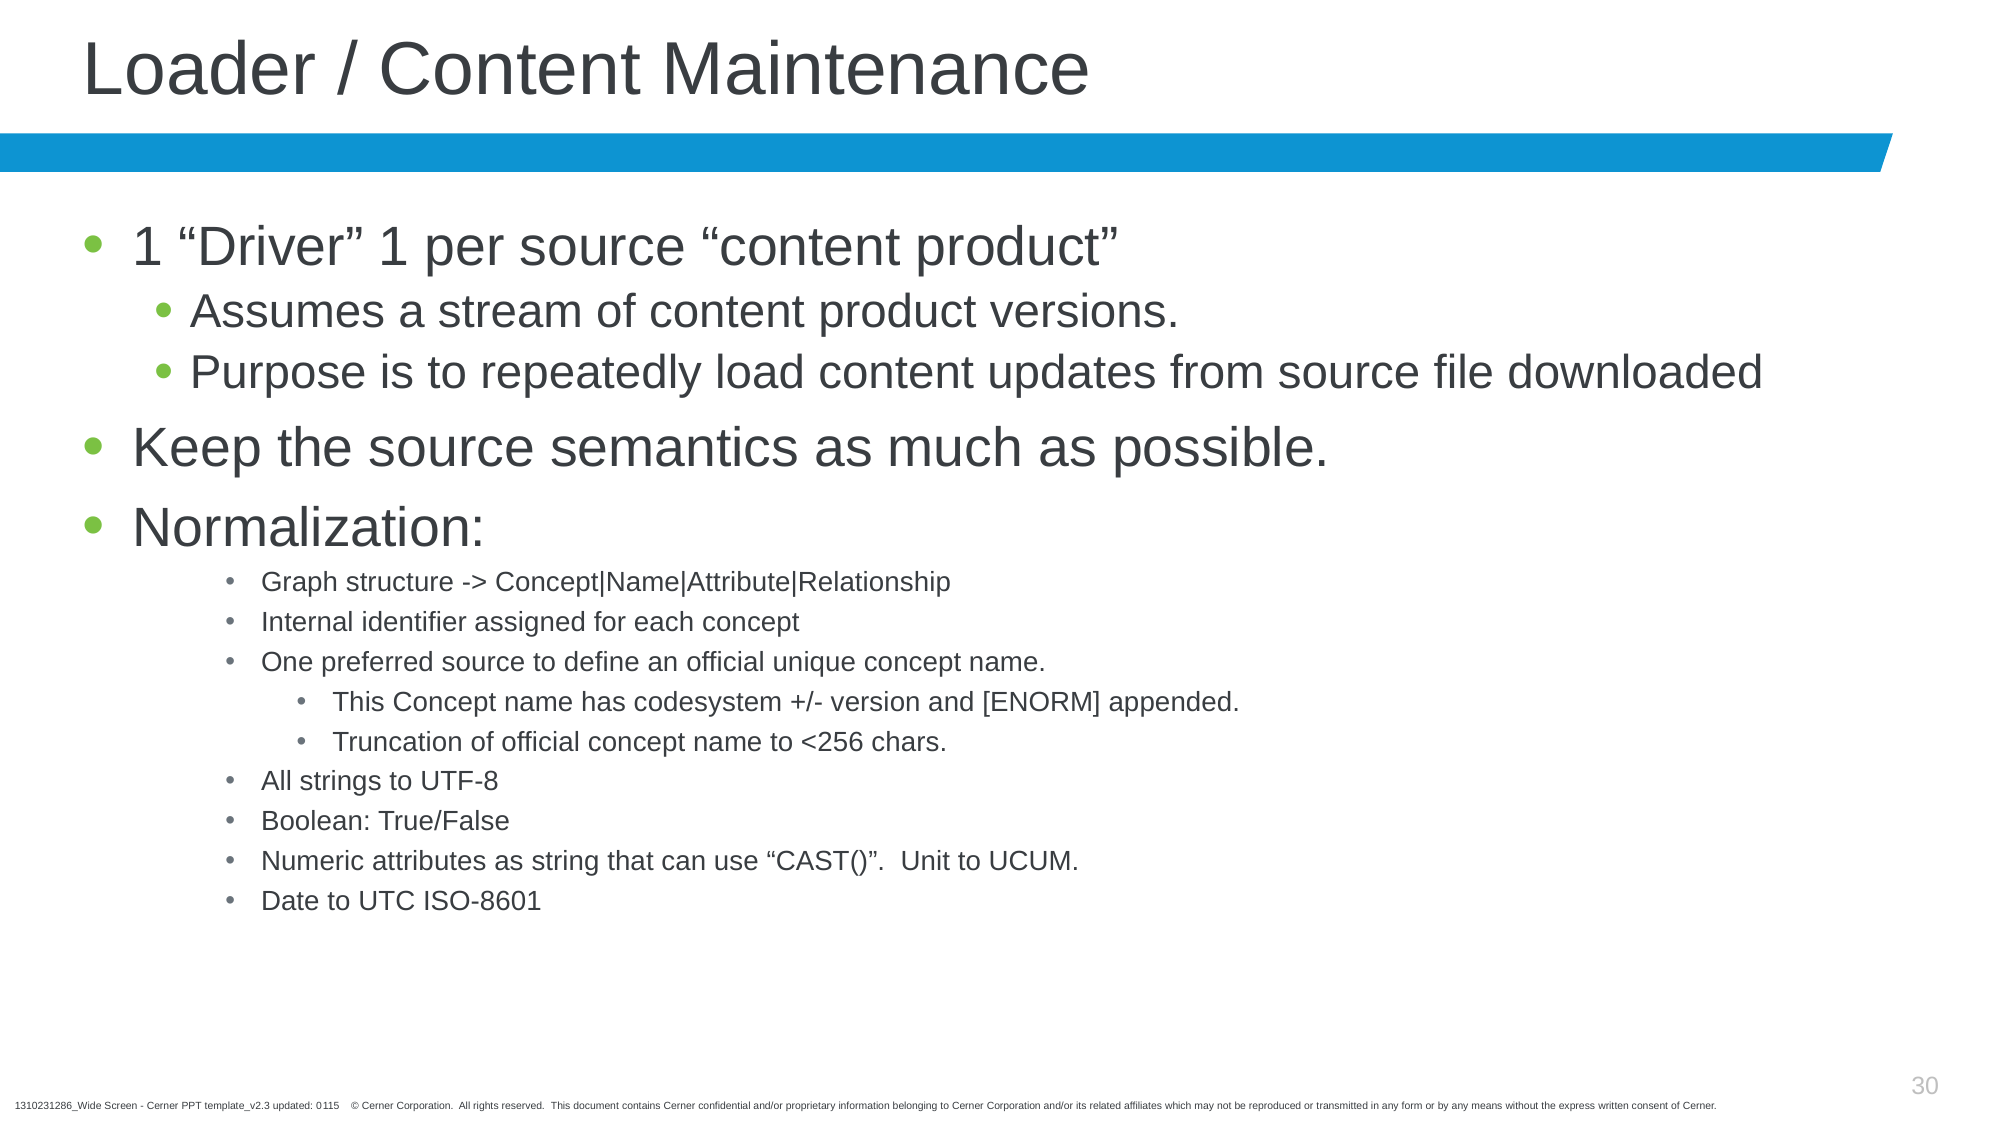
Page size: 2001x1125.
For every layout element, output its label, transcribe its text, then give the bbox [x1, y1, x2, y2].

title Loader / Content Maintenance [67, 0, 1793, 142]
list 1 “Driver” 1 per source “content product” Assumes a stream of content product versions. Purpose is to repeatedly load content updates from source file downloaded Keep the source semantics as much as possible. Normalization: Graph structure -> Concept|Name|Attribute|Relationship Internal identifier assigned for each concept One preferred source to define an official unique concept name. This Concept name has codesystem +/- version and [ENORM] appended. Truncation of official concept name to <256 chars. All strings to UTF-8 Boolean: True/False Numeric attributes as string that can use “CAST()”. Unit to UCUM. Date to UTC ISO-8601 [67, 210, 1793, 967]
